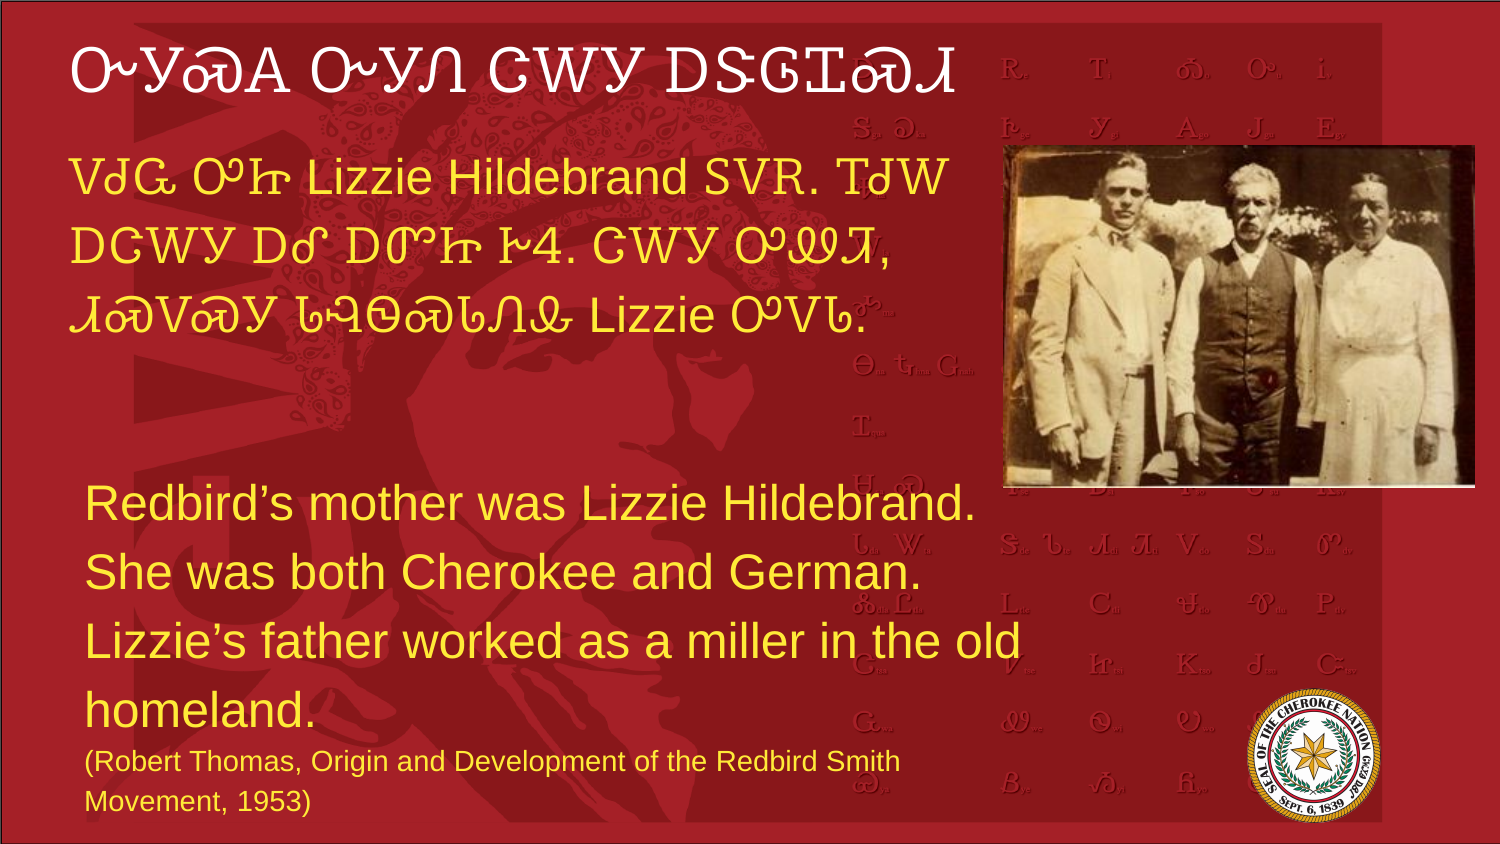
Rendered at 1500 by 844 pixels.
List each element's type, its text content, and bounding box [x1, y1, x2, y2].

picture [0, 0, 1500, 844]
list ᏙᏧᏩ ᎤᏥ Lizzie Hildebrand ᏚᏙᎡ. ᎢᏧᎳ ᎠᏣᎳᎩ ᎠᎴ ᎠᏛᏥ ᎨᏎ. ᏣᎳᎩ ᎤᏪᏘ, ᏗᏍᏙᏍᎩ ᏓᎸᏫᏍᏓᏁᎲ Lizzie ᎤᏙᏓ. [53, 120, 1032, 417]
title ᏅᎩᏍᎪ ᏅᎩᏁ ᏣᎳᎩ ᎠᏕᎶᏆᏍᏗ [53, 7, 1426, 121]
list Redbird’s mother was Lizzie Hildebrand. She was both Cherokee and German. Lizzie’s father worked as a miller in the old homeland. (Robert Thomas, Origin and Development of the Redbird Smith Movement, 1953) [69, 446, 1048, 743]
